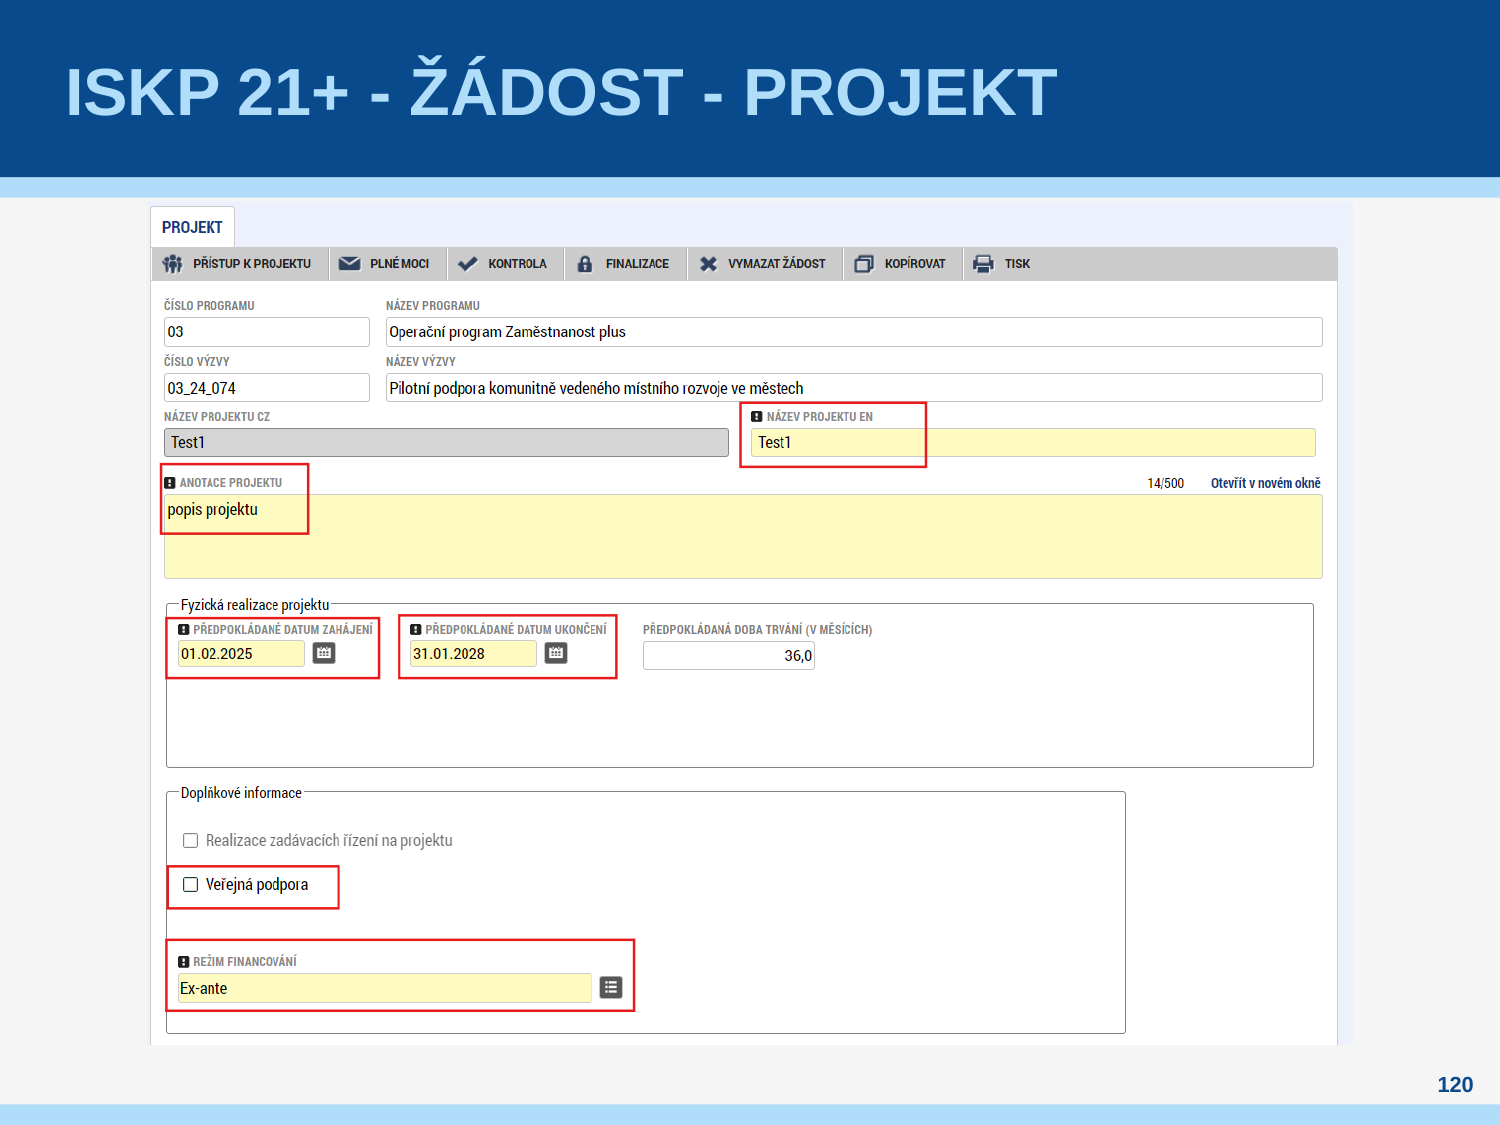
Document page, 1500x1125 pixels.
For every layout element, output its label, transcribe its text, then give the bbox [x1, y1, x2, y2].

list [146, 200, 1353, 1045]
slide_number 120 [1417, 1068, 1495, 1099]
title ISKP 21+ - žádost - projekt [59, 0, 1441, 178]
